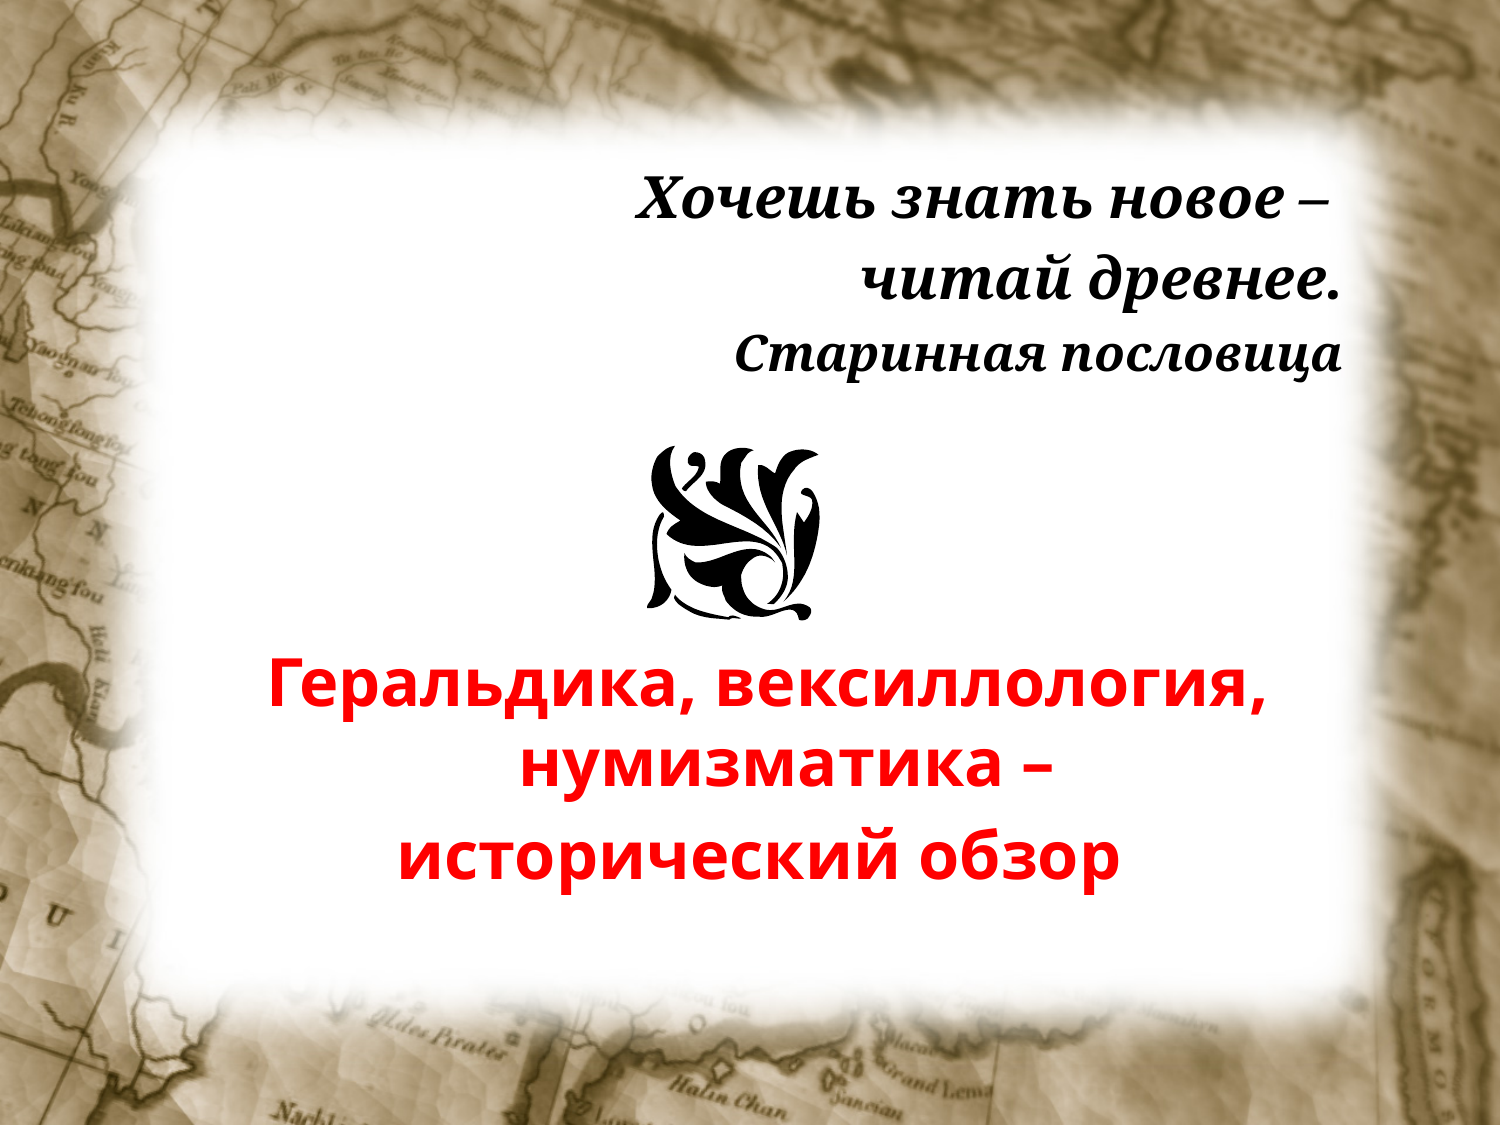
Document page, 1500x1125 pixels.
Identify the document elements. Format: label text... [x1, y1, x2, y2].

list Хочешь знать новое – читай древнее. Старинная пословица Геральдика, вексиллология, нумизматика – исторический обзор [174, 151, 1361, 974]
picture [0, 0, 1500, 1125]
